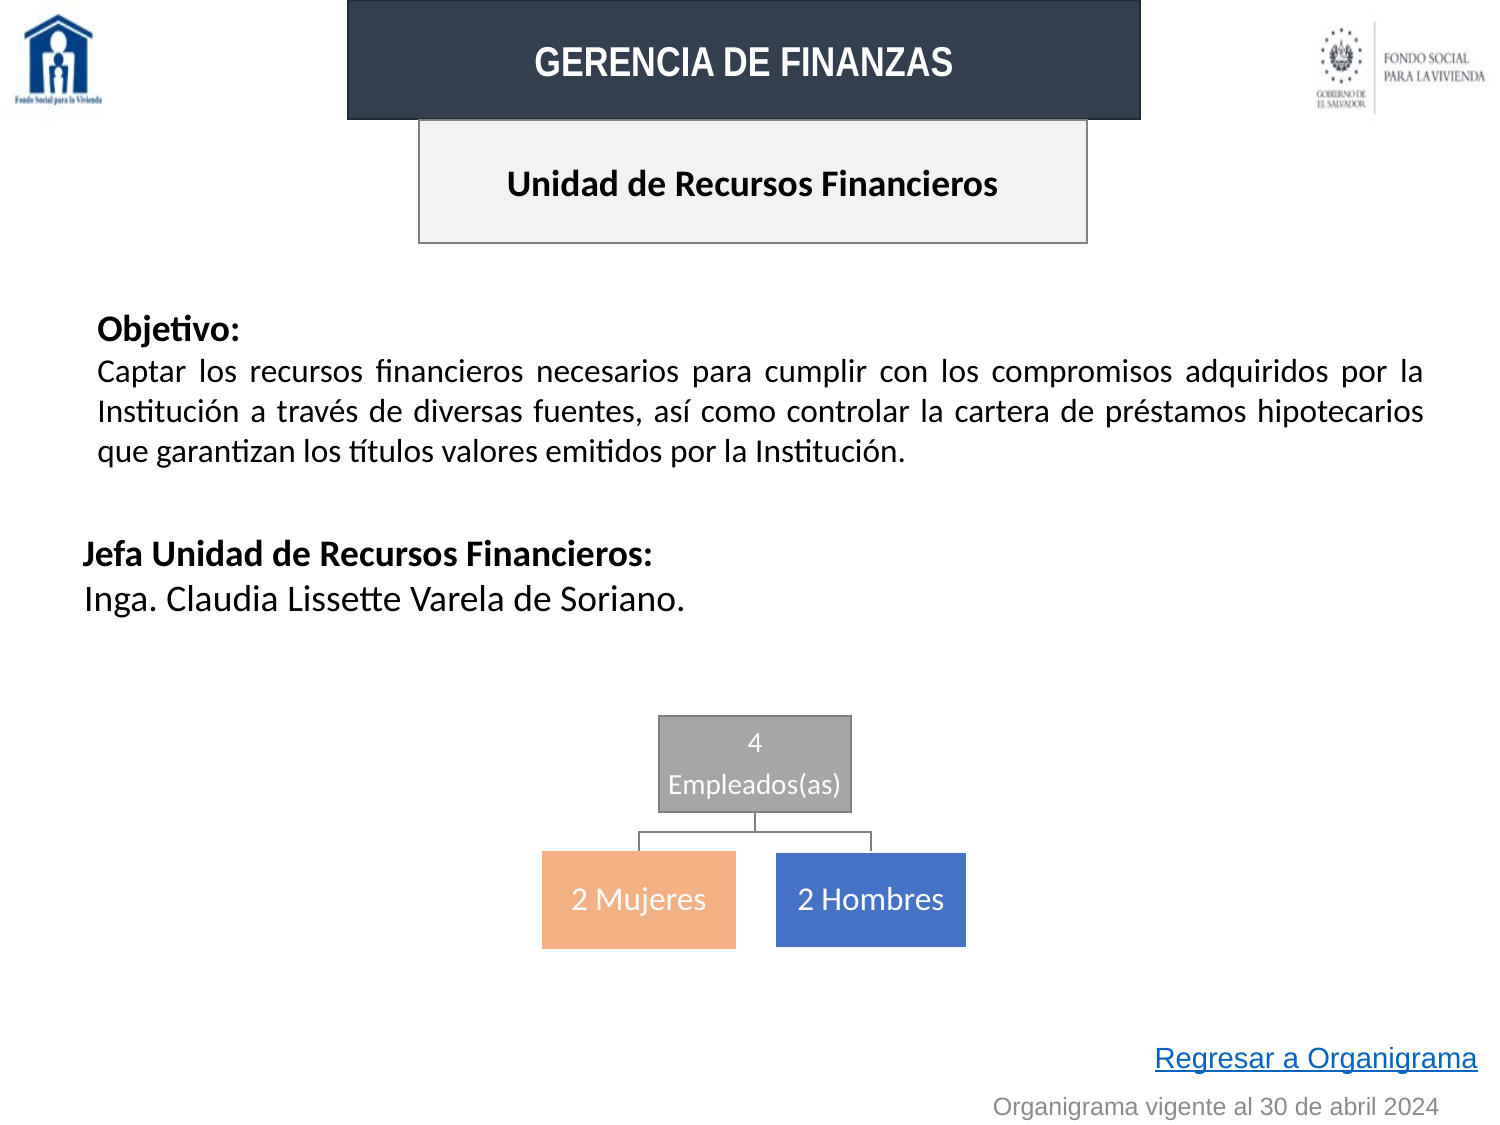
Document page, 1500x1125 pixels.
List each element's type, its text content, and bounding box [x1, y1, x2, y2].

text_box Jefa Unidad de Recursos Financieros: Inga. Claudia Lissette Varela de Soriano. [53, 521, 709, 626]
footer Organigrama vigente al 30 de abril 2024 [916, 1075, 1500, 1125]
picture [0, 0, 1500, 1125]
text_box Regresar a Organigrama [1139, 1031, 1500, 1075]
text_box GERENCIA DE FINANZAS [347, 0, 1141, 120]
text_box Unidad de Recursos Financieros [418, 119, 1088, 244]
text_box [507, 715, 1002, 949]
text_box Objetivo: Captar los recursos financieros necesarios para cumplir con los compromisos adquiridos por la Institución a través de diversas fuentes, así como controlar la cartera de préstamos hipotecarios que garantizan los títulos valores emitidos por la Institución. [82, 296, 1442, 477]
